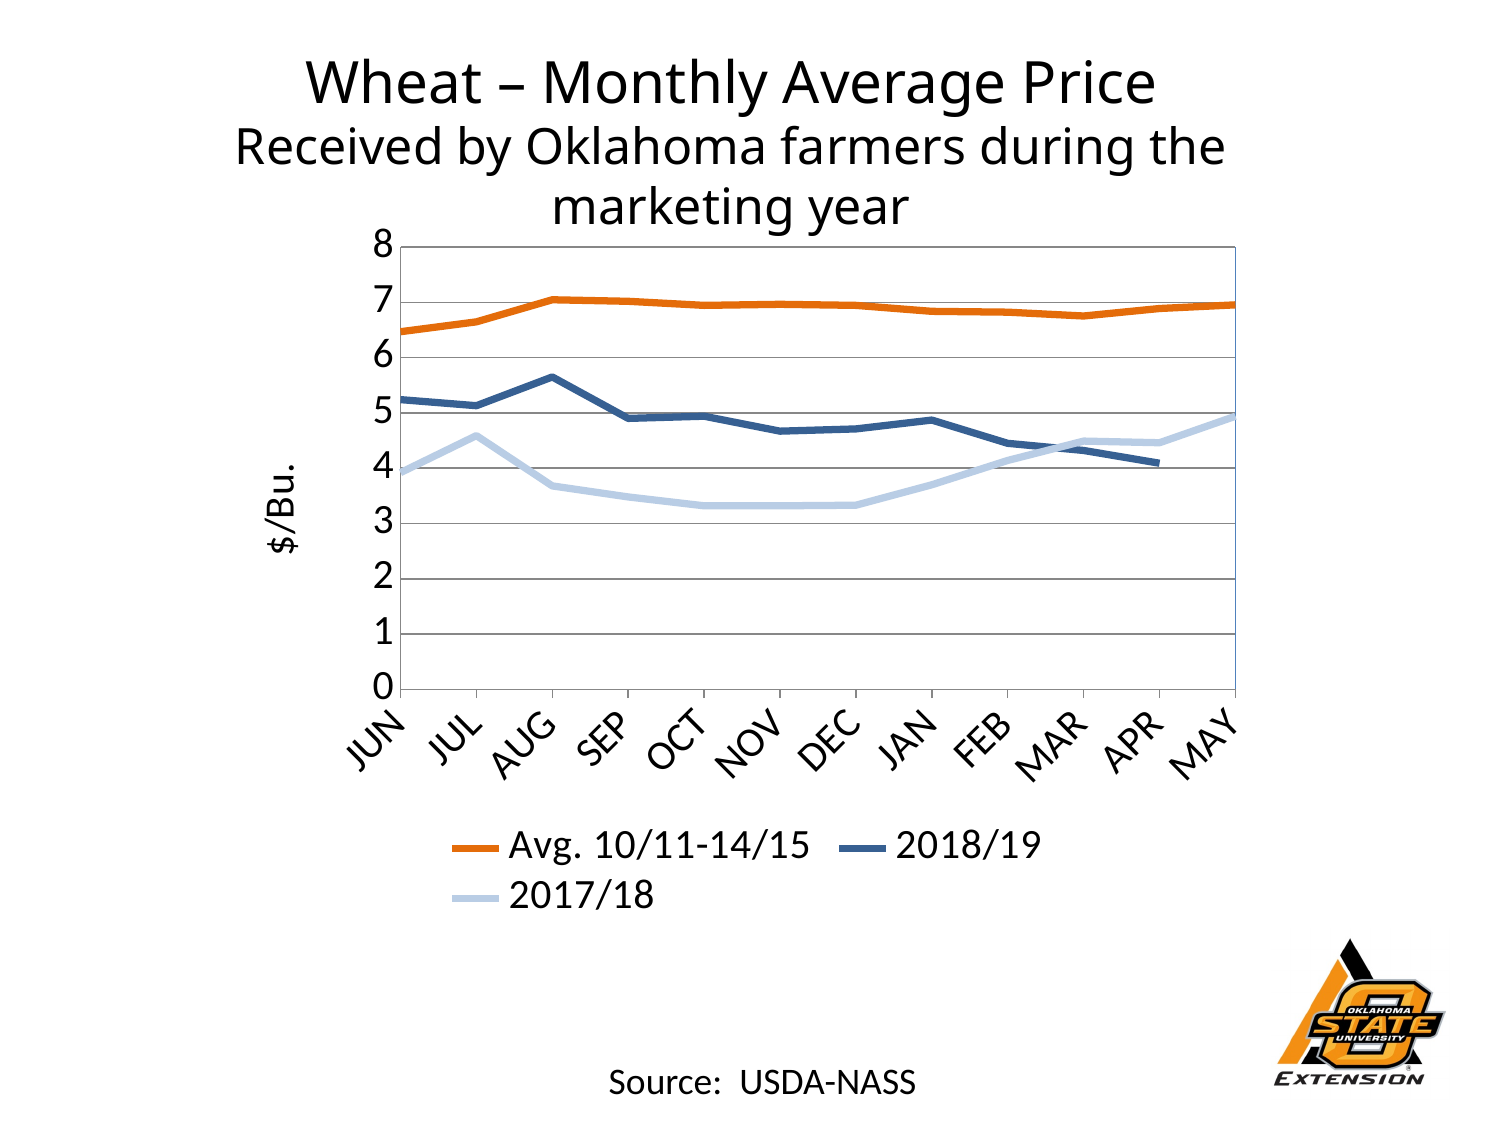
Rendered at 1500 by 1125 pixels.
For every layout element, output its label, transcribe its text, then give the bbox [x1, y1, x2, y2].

picture [1271, 928, 1451, 1101]
text_box Source: USDA-NASS [362, 1049, 1163, 1110]
chart [223, 211, 1272, 929]
text_box Wheat – Monthly Average Price Received by Oklahoma farmers during the marketing year [162, 37, 1300, 243]
